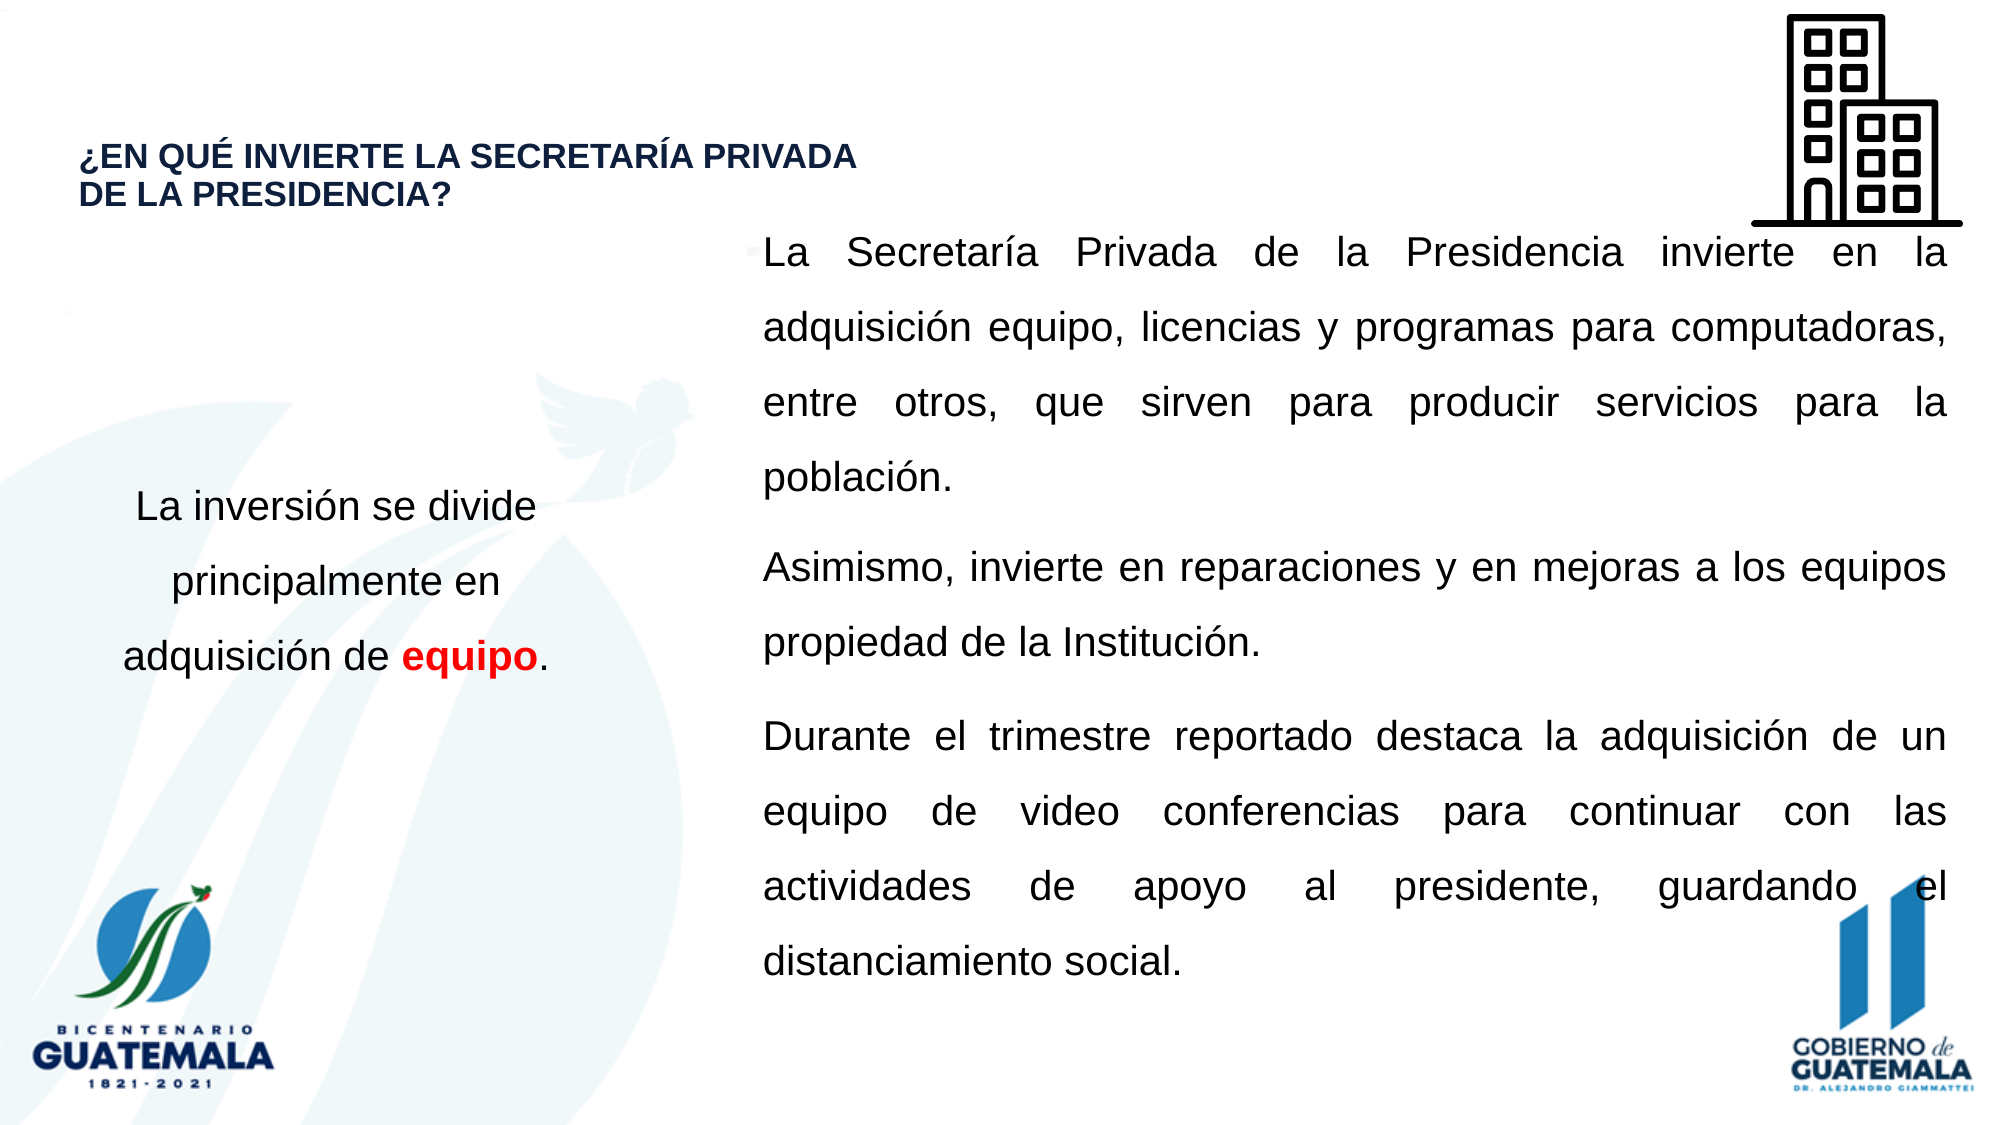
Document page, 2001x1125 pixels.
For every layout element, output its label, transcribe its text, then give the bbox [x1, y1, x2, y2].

text_box La inversión se divide principalmente en adquisición de equipo. [63, 301, 610, 757]
text_box La Secretaría Privada de la Presidencia invierte en la adquisición equipo, licencias y programas para computadoras, entre otros, que sirven para producir servicios para la población. Asimismo, invierte en reparaciones y en mejoras a los equipos propiedad de la Institución. Durante el trimestre reportado destaca la adquisición de un equipo de video conferencias para continuar con las actividades de apoyo al presidente, guardando el distanciamiento social. [747, 239, 1963, 1125]
picture [0, 0, 2001, 1125]
title ¿EN QUÉ INVIERTE LA SECRETARÍA PRIVADA DE LA PRESIDENCIA? [63, 130, 1897, 302]
